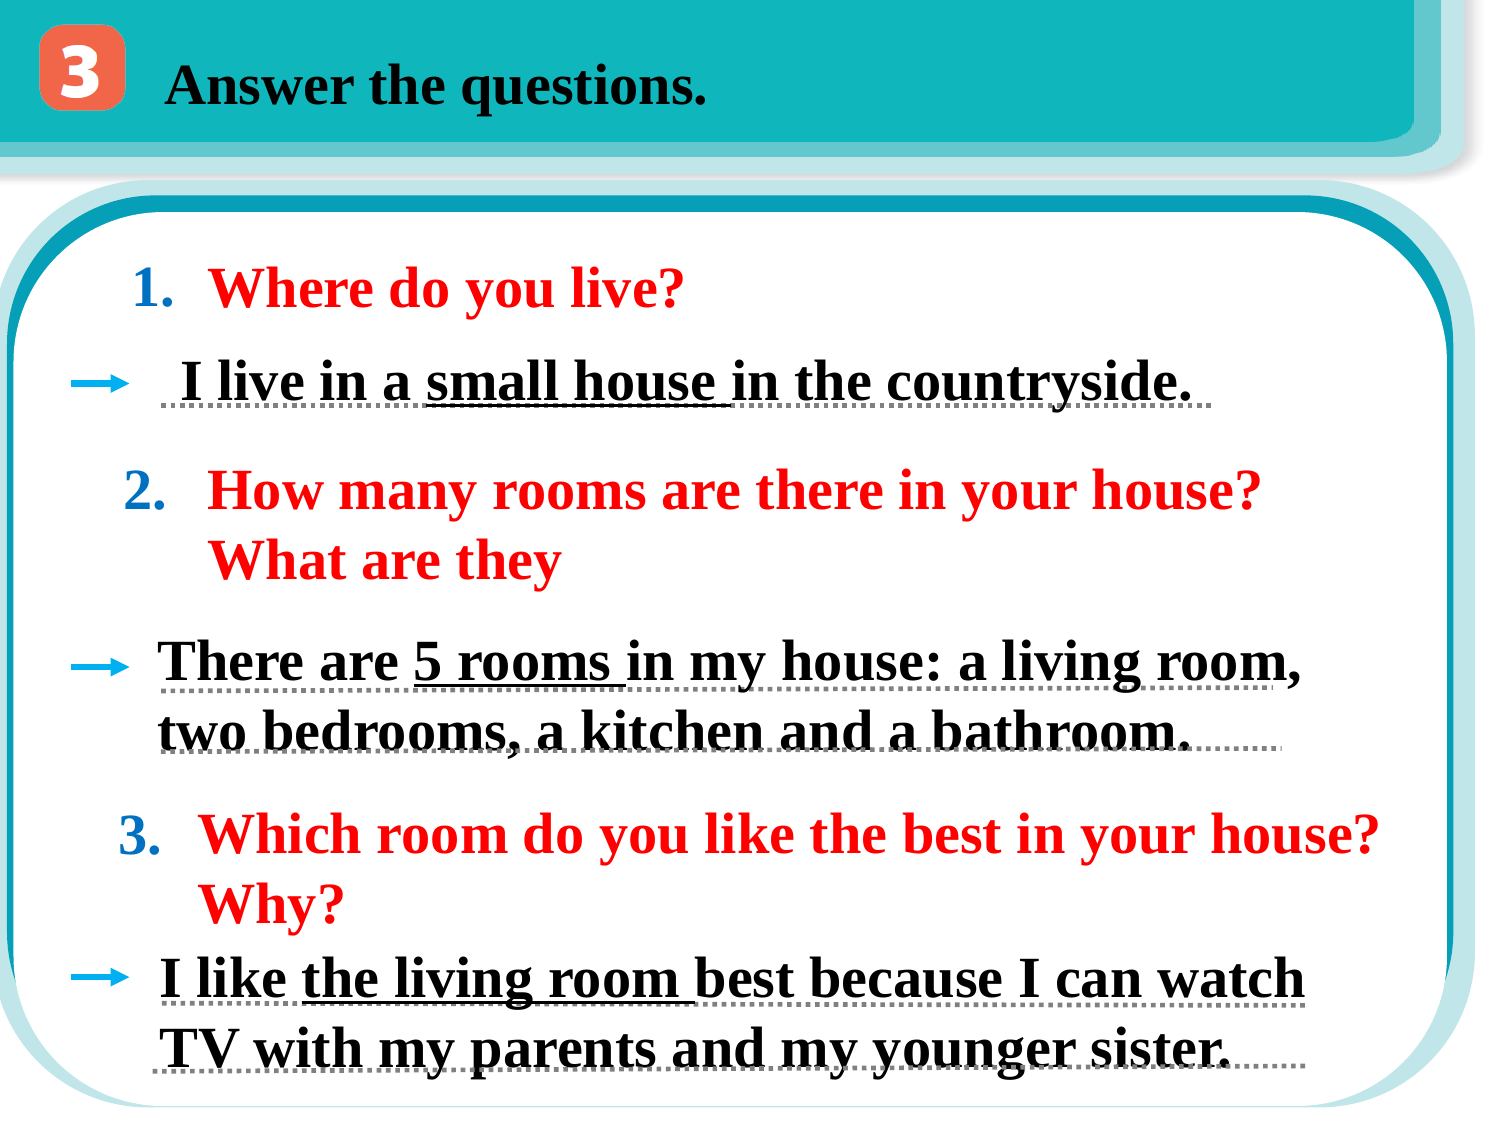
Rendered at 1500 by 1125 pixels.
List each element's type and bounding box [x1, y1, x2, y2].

text_box [103, 787, 1414, 944]
text_box [116, 240, 1057, 342]
text_box [0, 181, 1474, 1107]
text_box [152, 1065, 1309, 1072]
text_box [108, 443, 1334, 601]
picture [0, 0, 1499, 194]
text_box [160, 748, 1282, 752]
text_box [161, 687, 1273, 691]
